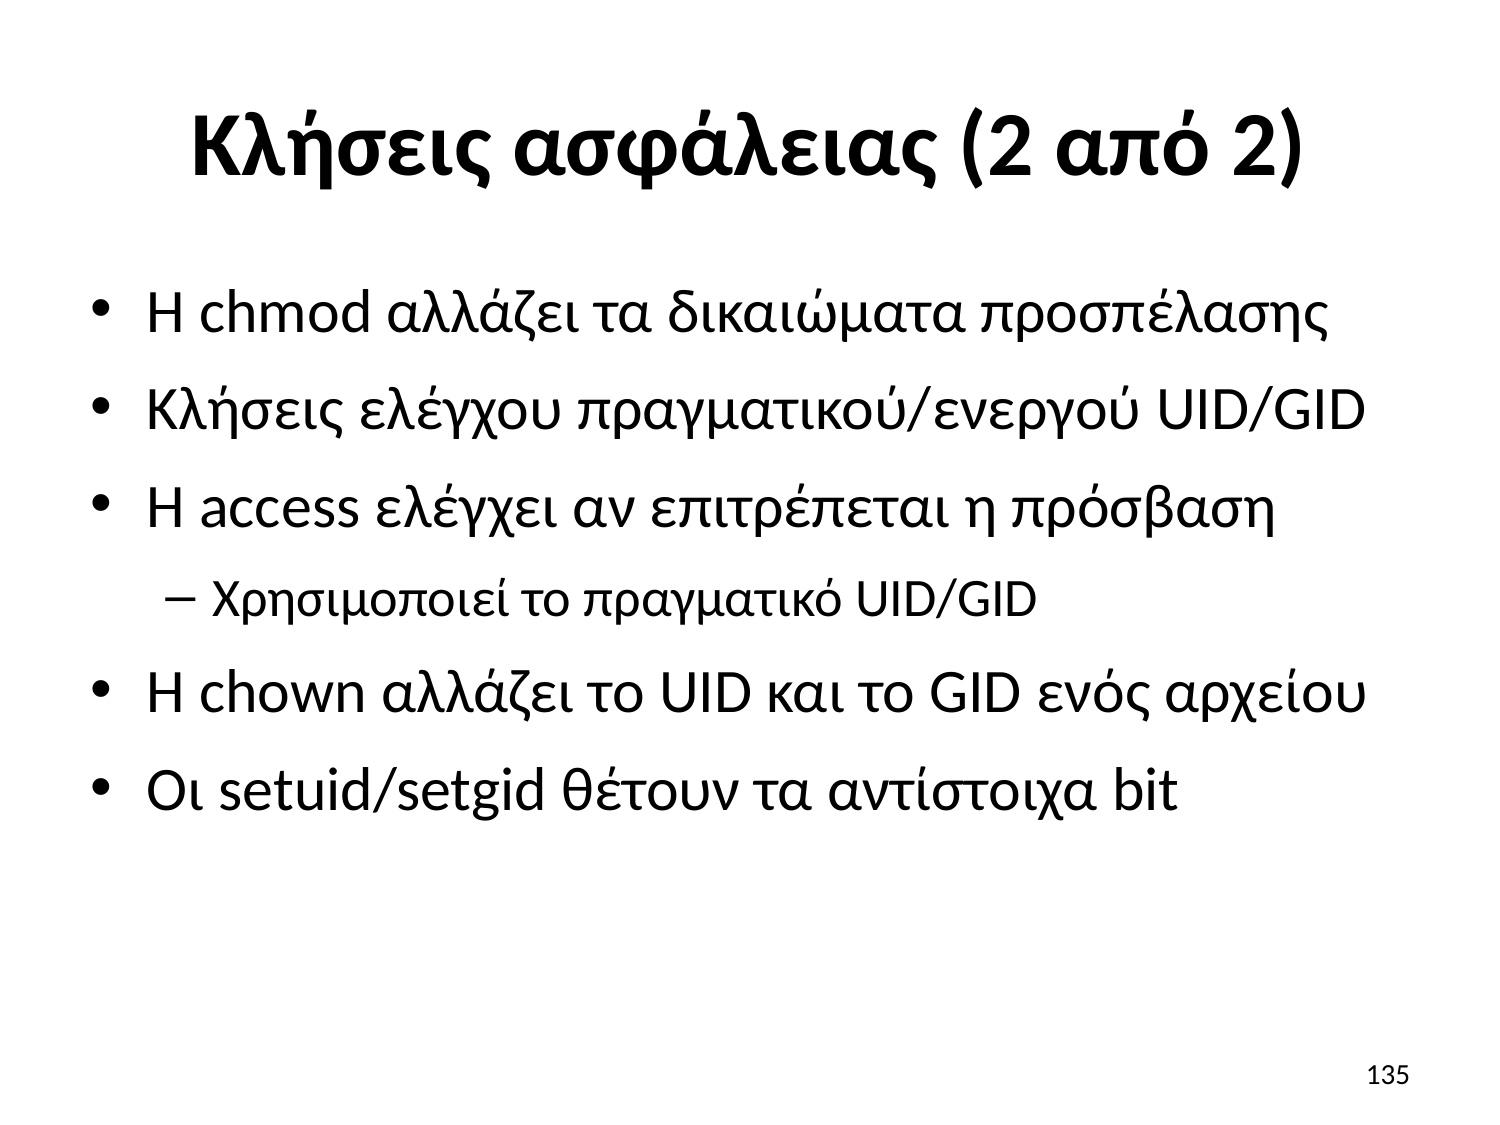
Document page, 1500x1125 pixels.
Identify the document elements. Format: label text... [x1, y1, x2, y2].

title Κλήσεις ασφάλειας (2 από 2) [75, 45, 1425, 233]
list Η chmod αλλάζει τα δικαιώματα προσπέλασης Κλήσεις ελέγχου πραγματικού/ενεργού UID/GID Η access ελέγχει αν επιτρέπεται η πρόσβαση Χρησιμοποιεί το πραγματικό UID/GID Η chown αλλάζει το UID και το GID ενός αρχείου Οι setuid/setgid θέτουν τα αντίστοιχα bit [75, 262, 1425, 1005]
slide_number 135 [1074, 1042, 1425, 1103]
